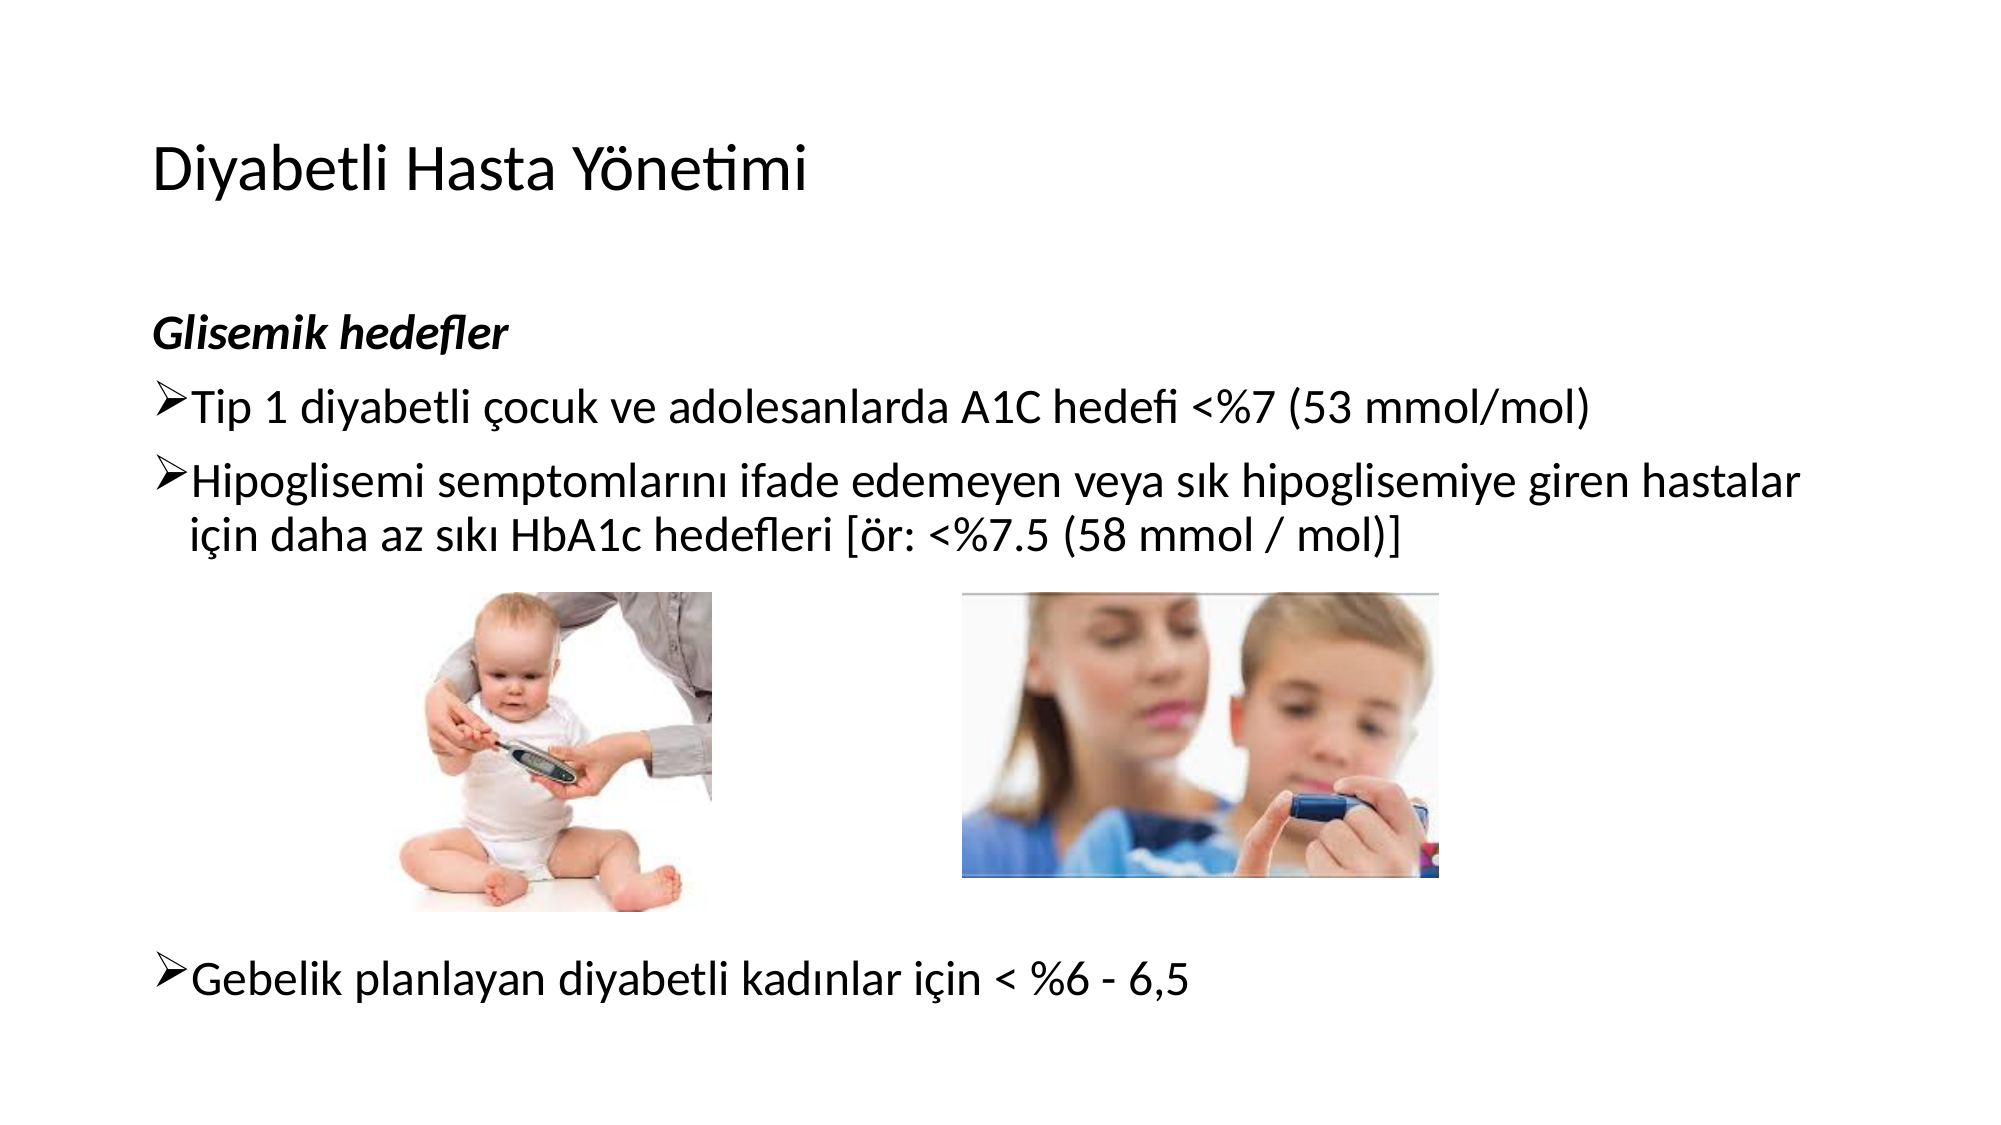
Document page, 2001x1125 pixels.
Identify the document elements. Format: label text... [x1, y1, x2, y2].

picture [961, 591, 1439, 878]
title Diyabetli Hasta Yönetimi [137, 59, 1863, 278]
list Glisemik hedefler Tip 1 diyabetli çocuk ve adolesanlarda A1C hedefi <%7 (53 mmol/mol) Hipoglisemi semptomlarını ifade edemeyen veya sık hipoglisemiye giren hastalar için daha az sıkı HbA1c hedefleri [ör: <%7.5 (58 mmol / mol)] Gebelik planlayan diyabetli kadınlar için < %6 - 6,5 [137, 299, 1863, 1014]
picture [284, 592, 712, 912]
